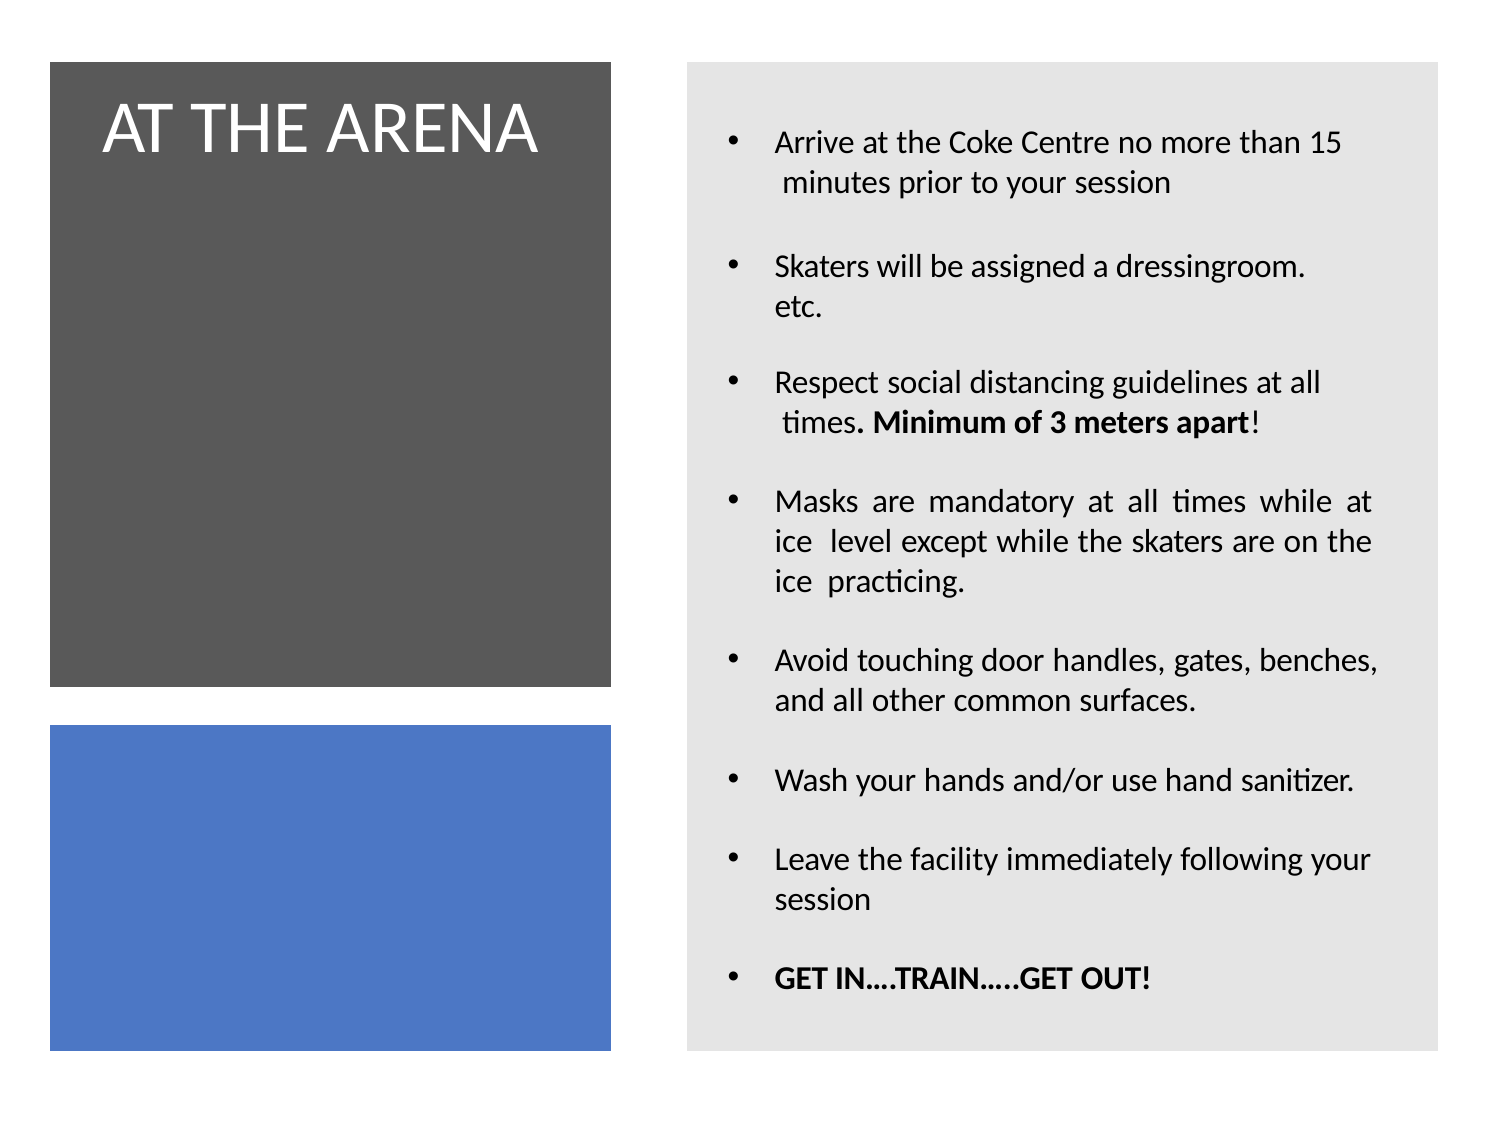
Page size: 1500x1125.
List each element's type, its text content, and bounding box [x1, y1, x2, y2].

picture [50, 725, 611, 1051]
picture [687, 62, 1438, 1052]
title AT THE ARENA [100, 75, 546, 266]
picture [50, 62, 611, 687]
